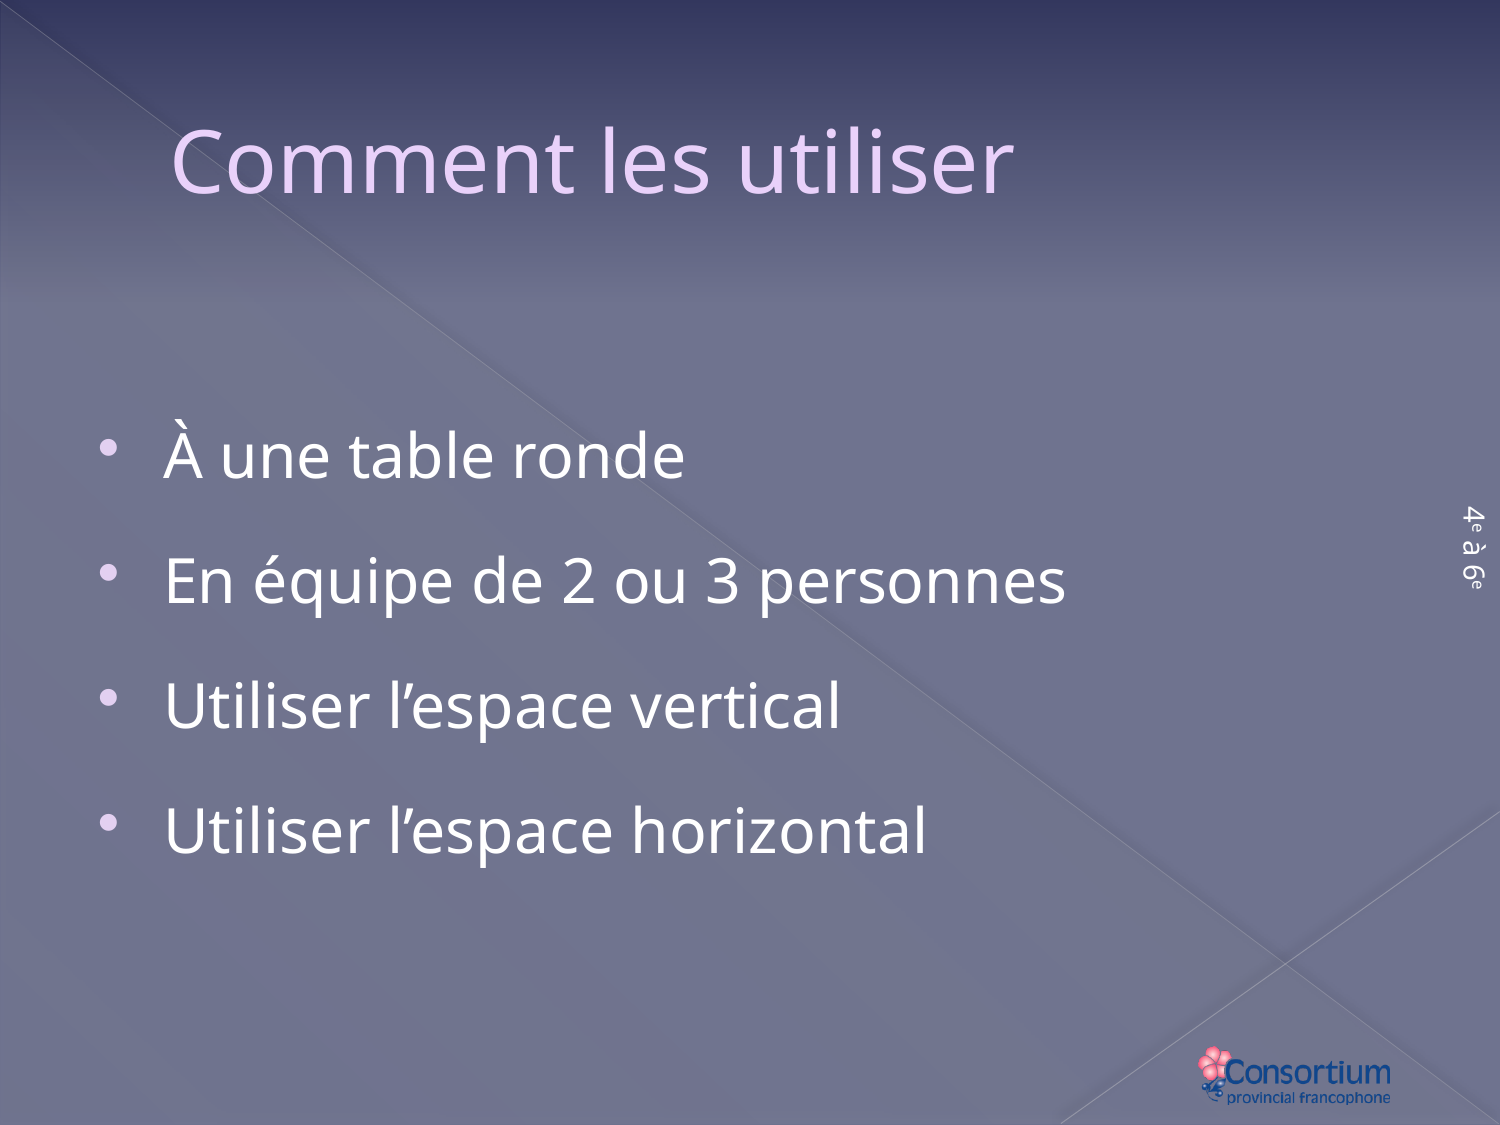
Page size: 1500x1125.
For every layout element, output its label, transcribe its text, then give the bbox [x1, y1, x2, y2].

title Comment les utiliser [75, 43, 1425, 274]
text_box 4e à 6e [1450, 491, 1500, 634]
picture [1198, 1046, 1390, 1105]
list À une table ronde En équipe de 2 ou 3 personnes Utiliser l’espace vertical Utiliser l’espace horizontal [75, 308, 1425, 1059]
